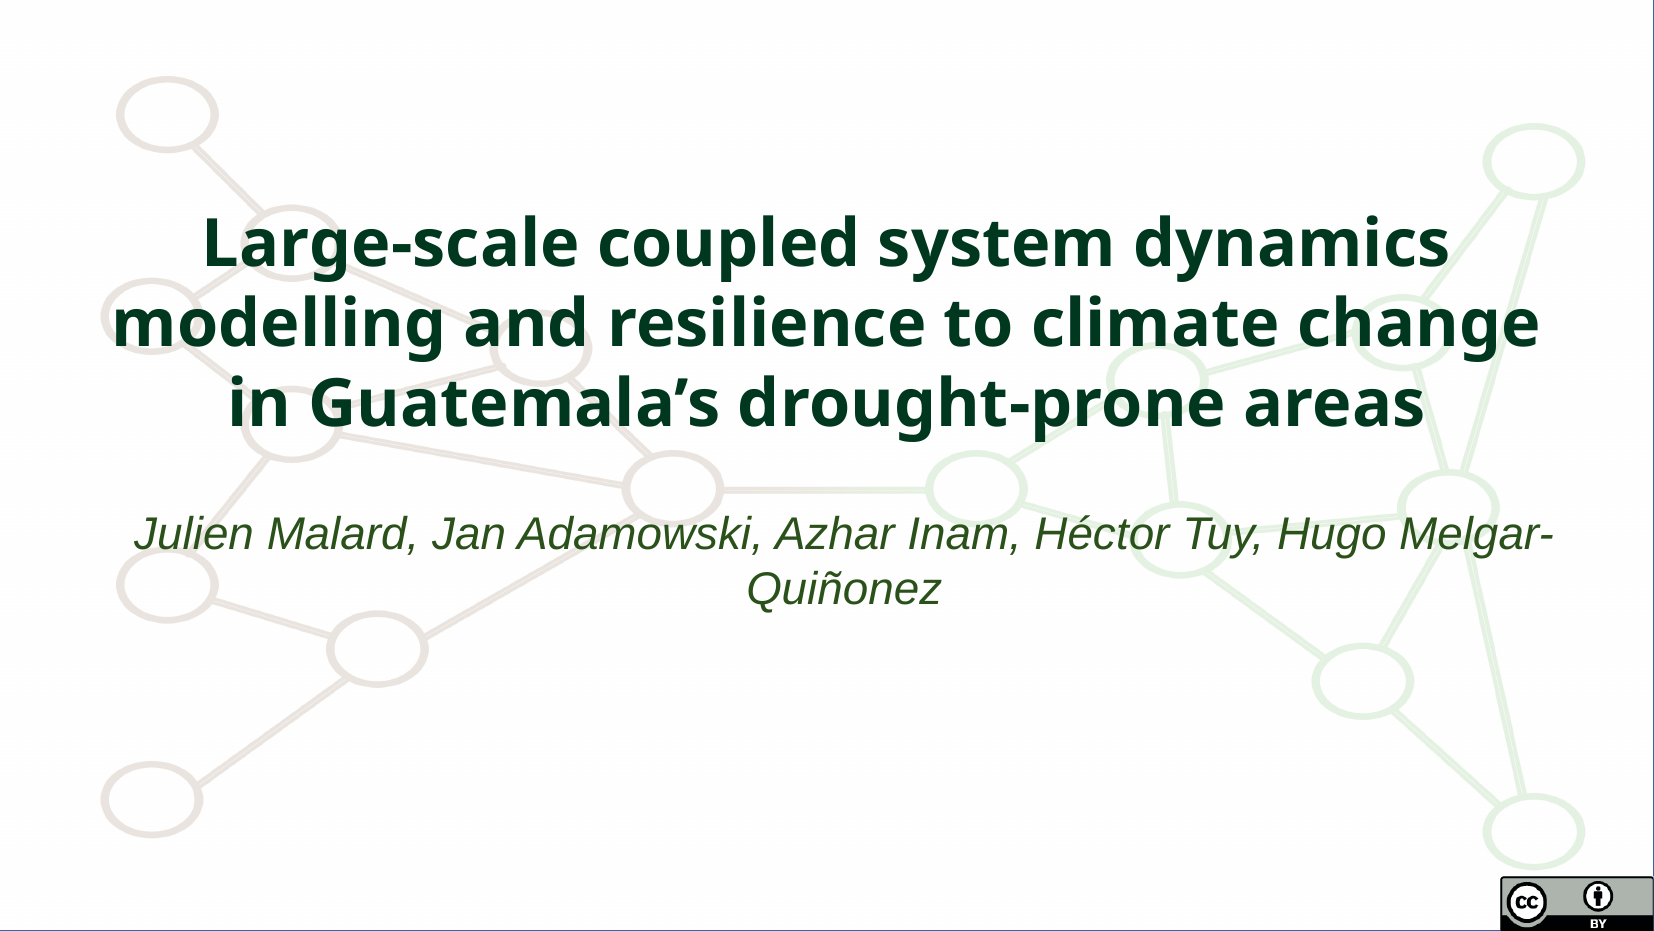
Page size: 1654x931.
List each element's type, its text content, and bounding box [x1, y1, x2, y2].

text_box Large-scale coupled system dynamics modelling and resilience to climate change in Guatemala’s drought-prone areas [82, 180, 1571, 460]
picture [1499, 876, 1654, 931]
text_box Julien Malard, Jan Adamowski, Azhar Inam, Héctor Tuy, Hugo Melgar-Quiñonez [94, 496, 1595, 768]
